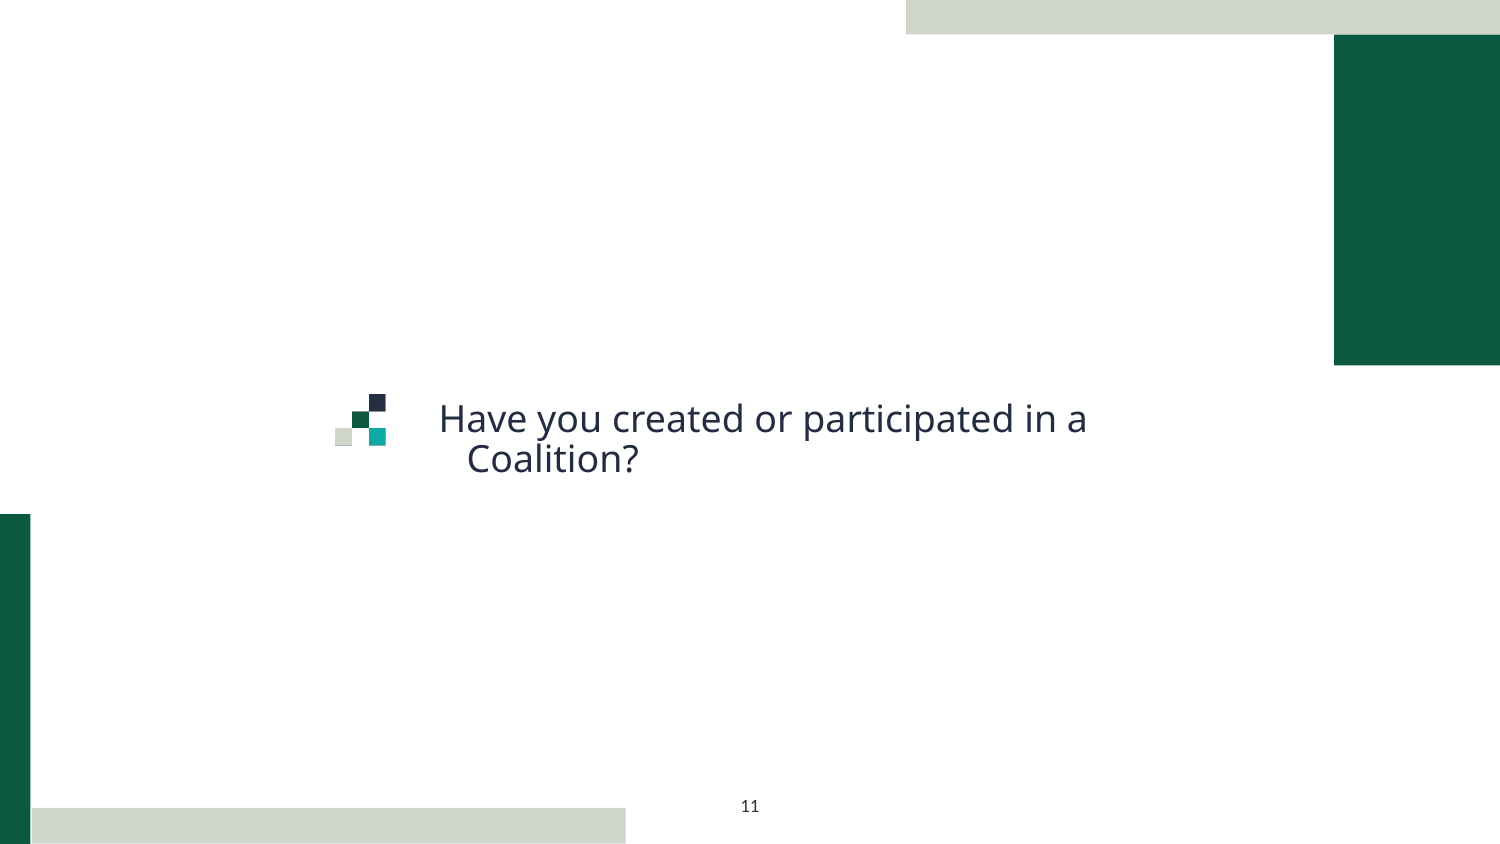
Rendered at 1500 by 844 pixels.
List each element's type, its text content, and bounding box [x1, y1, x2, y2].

picture [334, 393, 386, 446]
list Have you created or participated in a Coalition? [423, 392, 1251, 448]
slide_number 11 [581, 782, 919, 827]
